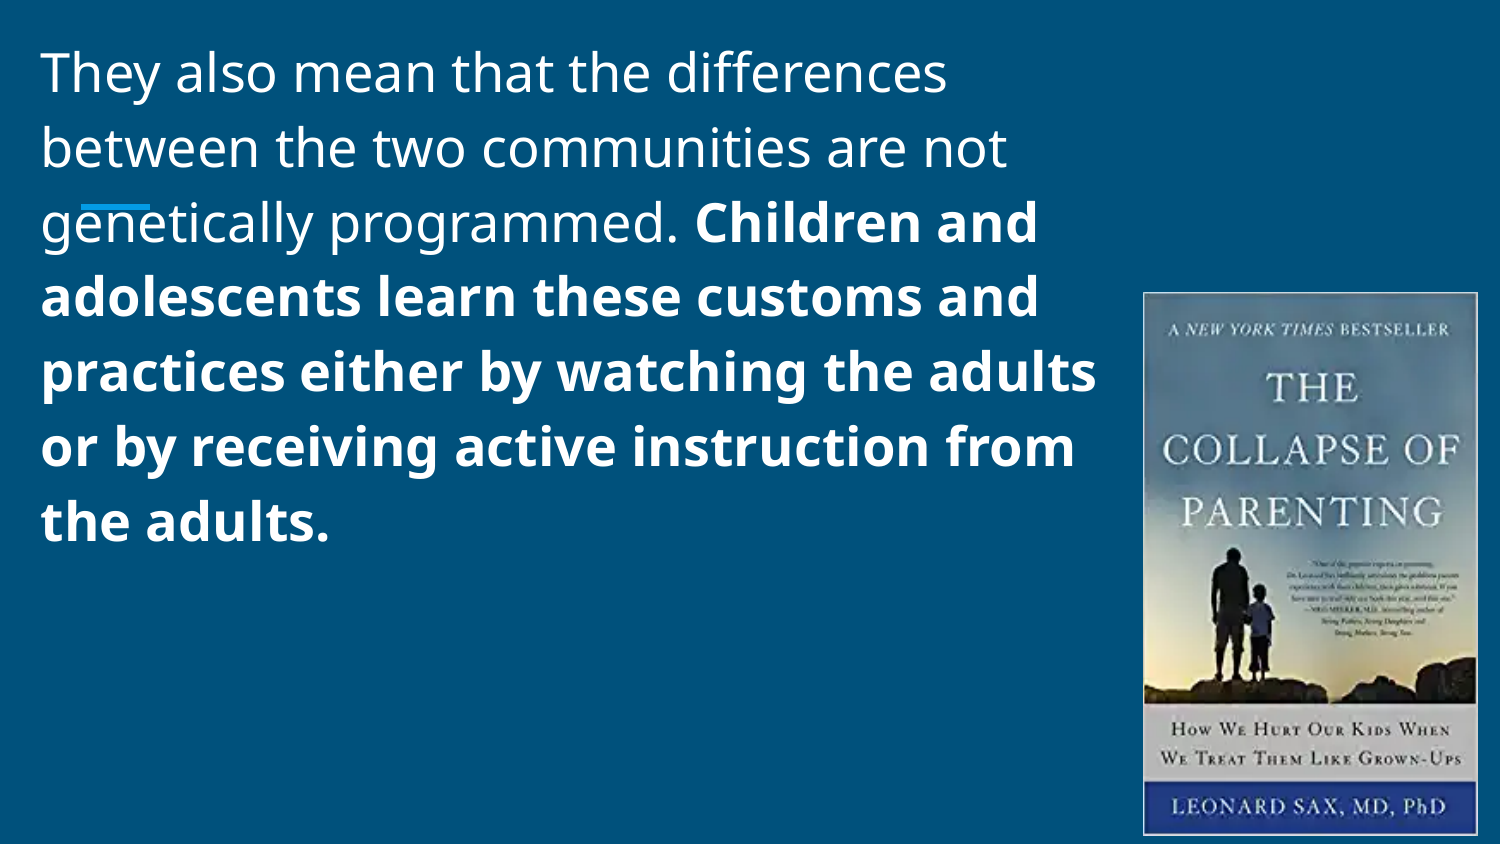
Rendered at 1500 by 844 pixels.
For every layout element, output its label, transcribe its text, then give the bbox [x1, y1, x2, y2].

list They also mean that the differences between the two communities are not genetically programmed. Children and adolescents learn these customs and practices either by watching the adults or by receiving active instruction from the adults. [25, 13, 1158, 844]
picture [1144, 293, 1477, 835]
